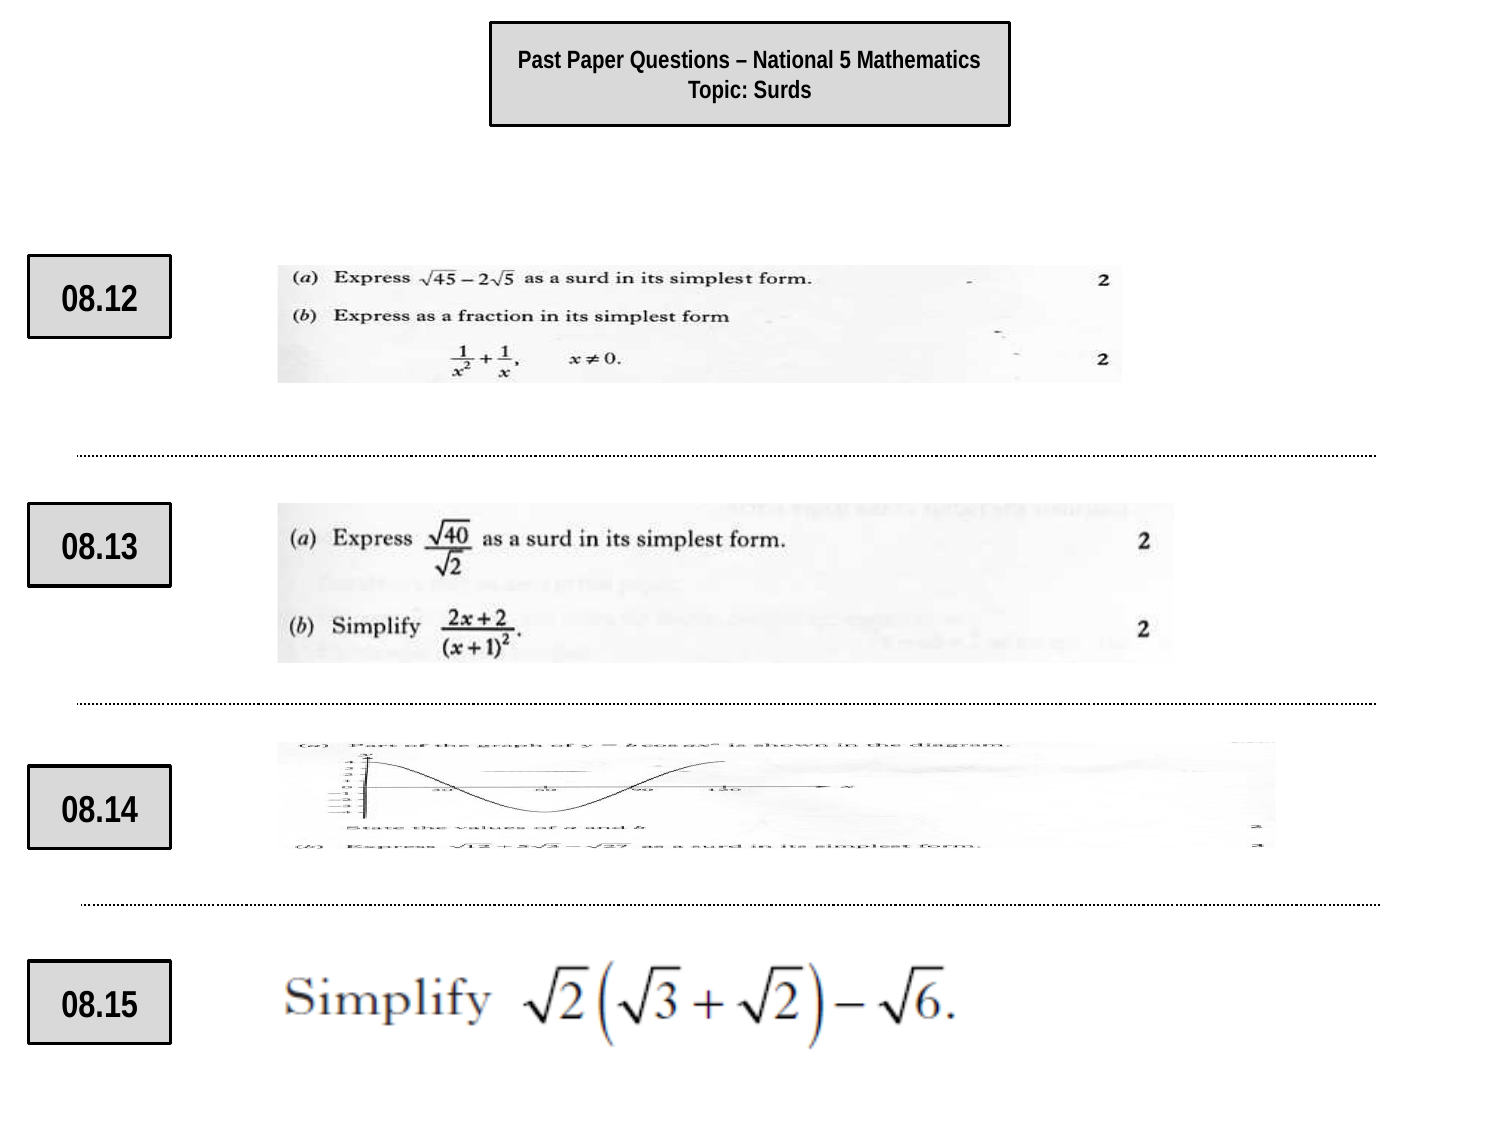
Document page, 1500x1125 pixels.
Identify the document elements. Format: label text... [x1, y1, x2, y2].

picture [277, 265, 1123, 383]
text_box 08.12 [27, 253, 173, 340]
picture [277, 503, 1174, 664]
picture [275, 931, 980, 1074]
text_box Past Paper Questions – National 5 Mathematics Topic: Surds [488, 20, 1012, 127]
text_box 08.15 [27, 959, 173, 1046]
text_box 08.13 [27, 501, 173, 588]
picture [277, 742, 1276, 849]
text_box 08.14 [27, 764, 173, 851]
